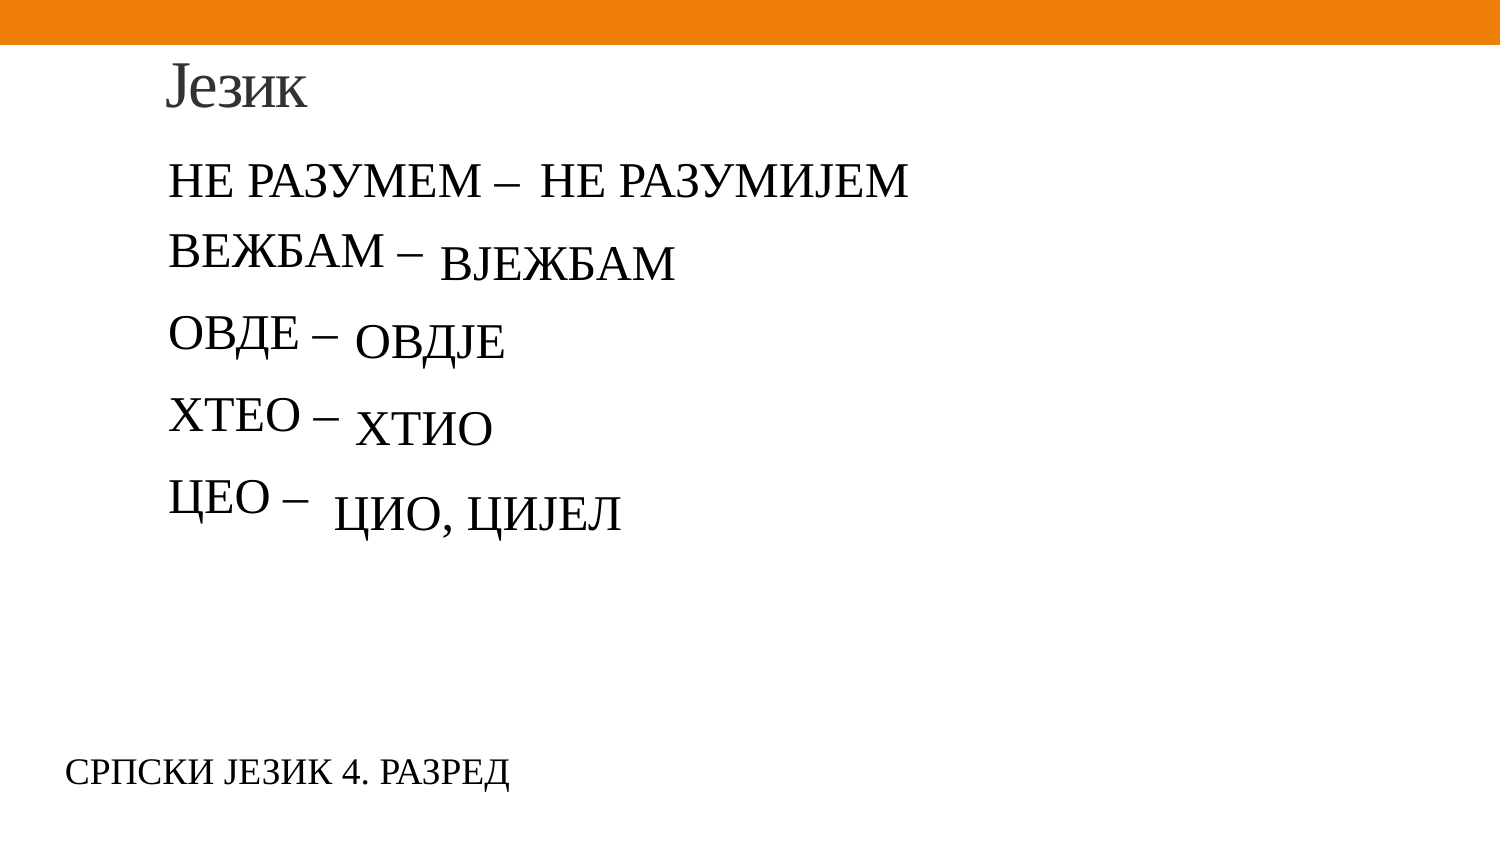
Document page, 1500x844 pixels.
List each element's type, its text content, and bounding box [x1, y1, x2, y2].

text_box СРПСКИ ЈЕЗИК 4. РАЗРЕД [49, 739, 588, 800]
title Језик [150, 46, 1500, 116]
text_box ВЈЕЖБАМ [424, 193, 957, 299]
text_box ОВДЈЕ [340, 271, 872, 358]
text_box ХТИО [340, 358, 872, 464]
list НЕ РАЗУМЕМ – ВЕЖБАМ – ОВДЕ – ХТЕО – ЦЕО – [153, 140, 1500, 753]
text_box ЦИО, ЦИЈЕЛ [318, 443, 851, 548]
text_box НЕ РАЗУМИЈЕМ [524, 139, 1188, 215]
